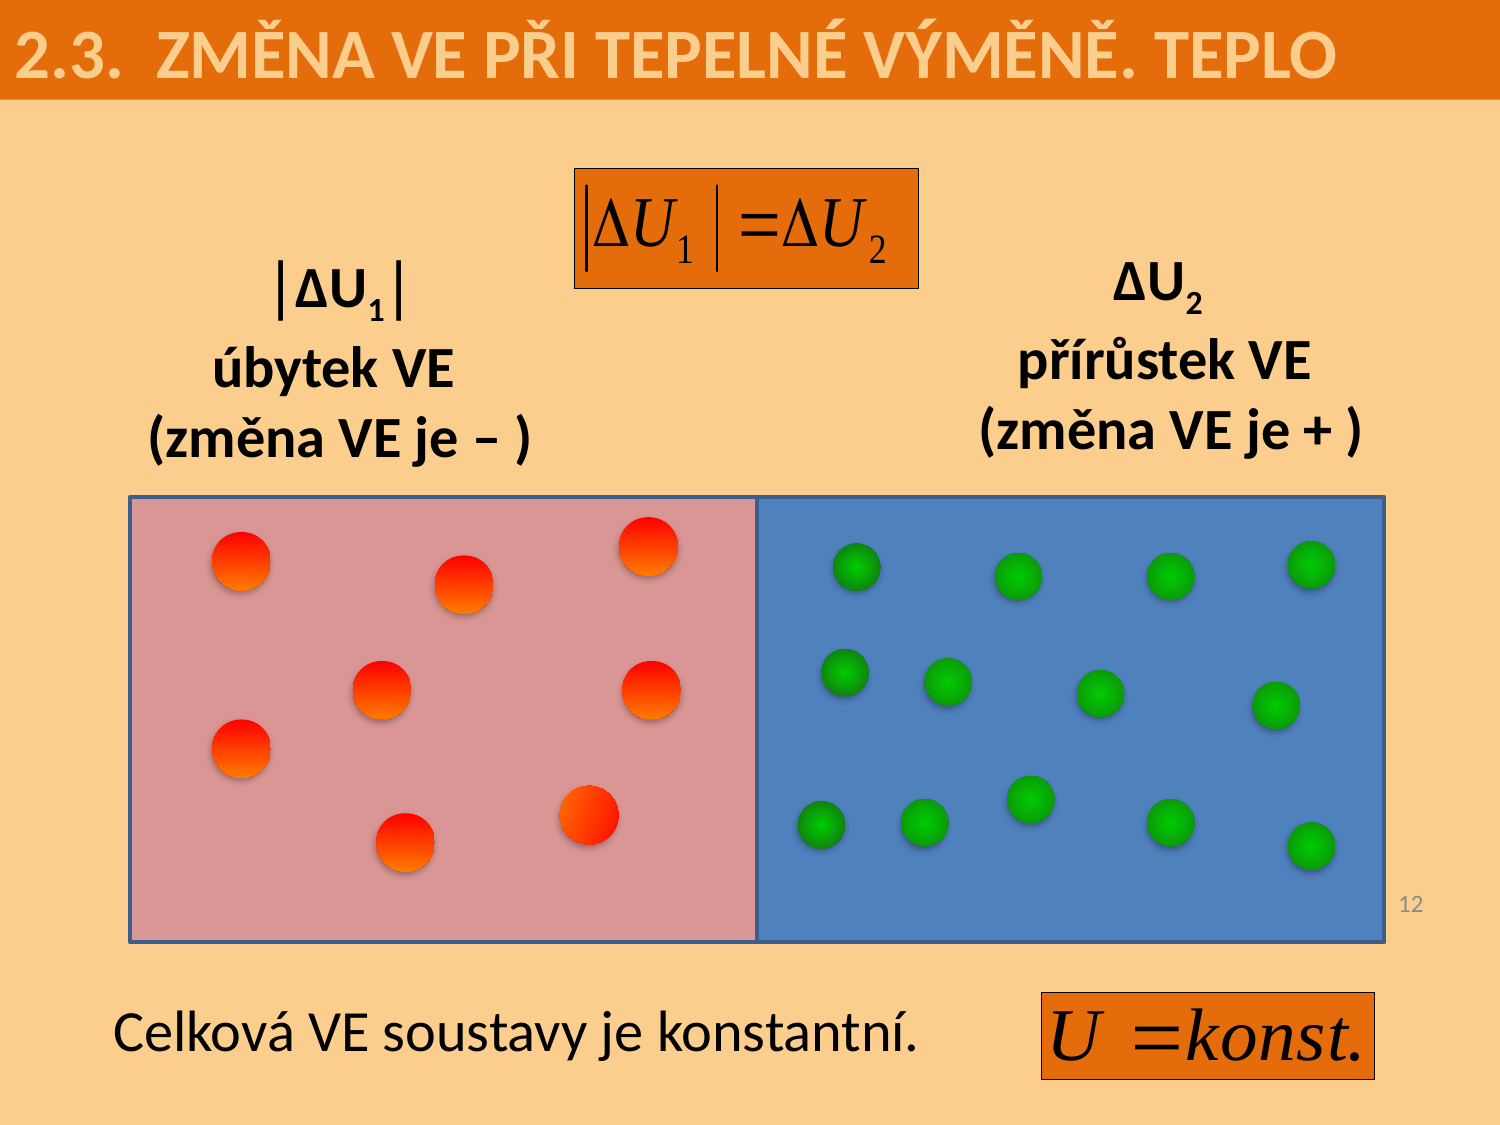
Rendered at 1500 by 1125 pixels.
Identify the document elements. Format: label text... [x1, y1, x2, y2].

text_box │∆U1│ úbytek VE (změna VE je – ) [132, 241, 548, 476]
text_box [557, 783, 621, 847]
text_box [432, 553, 496, 617]
text_box ∆U2 přírůstek VE (změna VE je + ) [963, 234, 1380, 469]
text_box Celková VE soustavy je konstantní. [98, 985, 949, 1071]
text_box [899, 797, 951, 849]
text_box [1286, 539, 1338, 591]
text_box [374, 811, 437, 874]
text_box [1005, 773, 1057, 826]
text_box [210, 529, 273, 593]
text_box [1145, 797, 1197, 849]
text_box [1041, 992, 1375, 1080]
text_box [574, 168, 918, 288]
text_box [620, 658, 683, 722]
text_box 2.3. ZMĚNA VE PŘI TEPELNÉ VÝMĚNĚ. TEPLO [0, 0, 1500, 100]
text_box [1145, 551, 1197, 603]
text_box [1075, 668, 1127, 720]
text_box [759, 495, 1386, 944]
text_box [617, 515, 680, 578]
text_box [1286, 820, 1338, 872]
text_box [922, 656, 974, 708]
text_box [350, 658, 414, 722]
text_box [128, 495, 759, 944]
text_box [210, 717, 273, 781]
text_box [796, 799, 848, 851]
text_box 12 [1088, 872, 1439, 933]
text_box [993, 551, 1045, 603]
text_box [831, 541, 883, 593]
text_box [1250, 679, 1302, 732]
text_box [819, 647, 871, 699]
